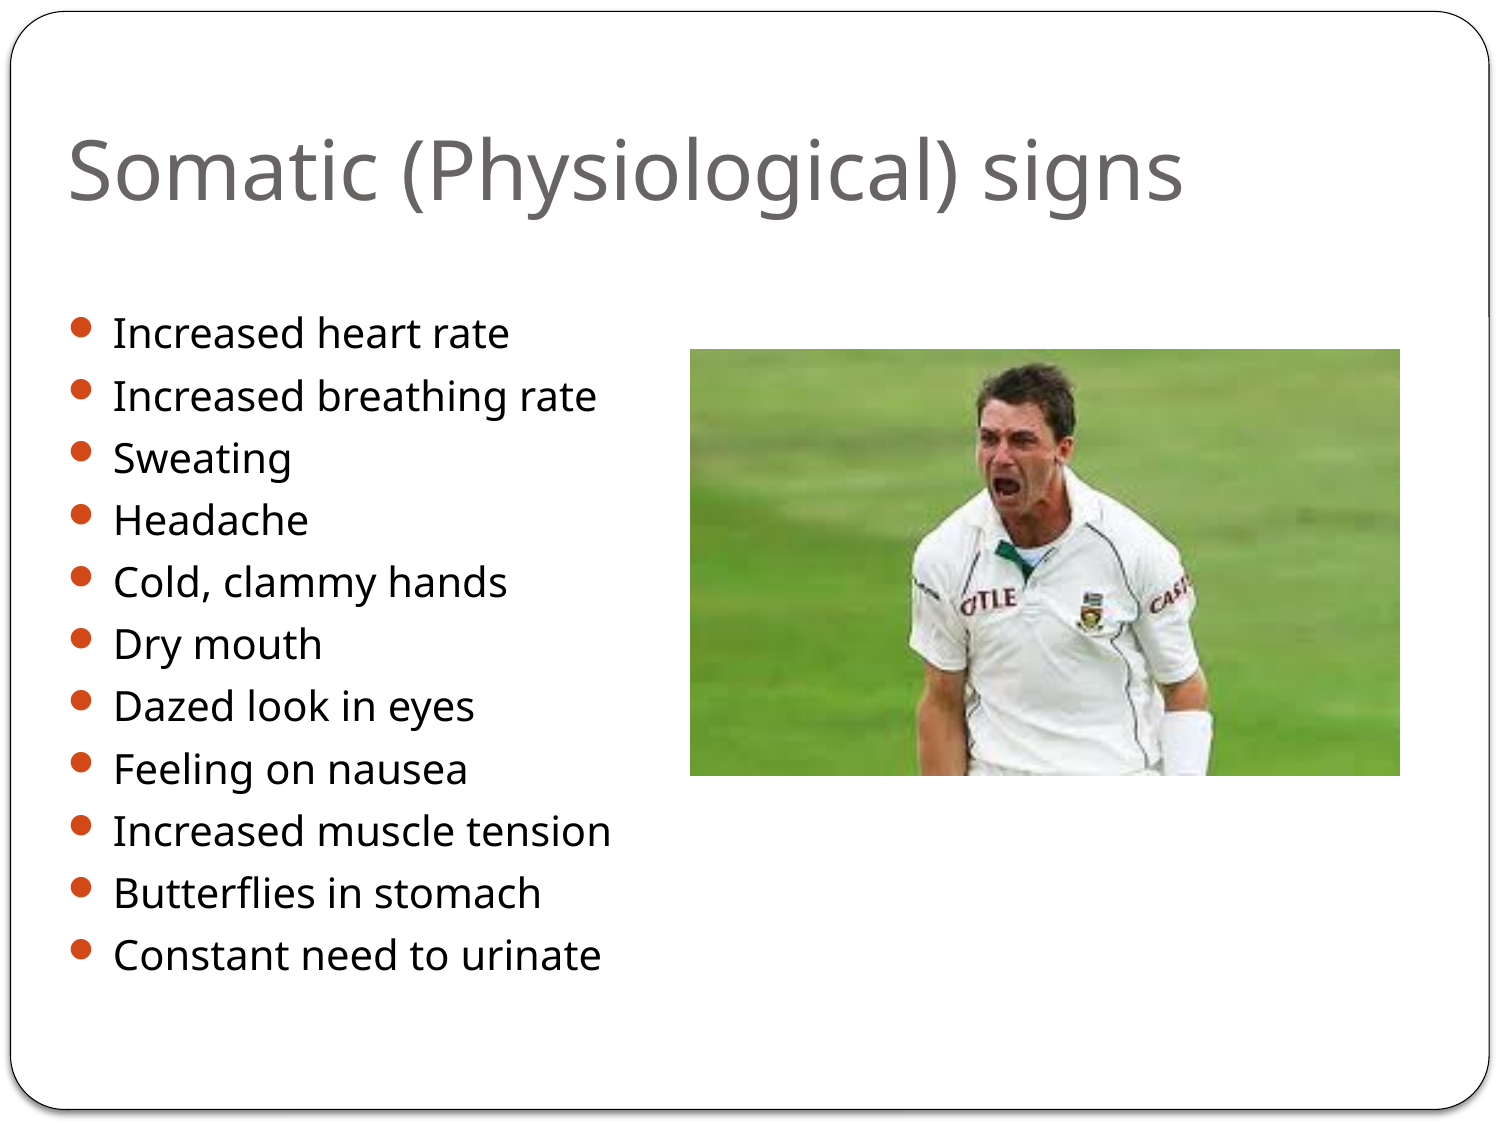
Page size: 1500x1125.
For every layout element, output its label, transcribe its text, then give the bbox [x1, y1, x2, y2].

title Somatic (Physiological) signs [53, 45, 1425, 233]
picture [690, 349, 1400, 776]
list Increased heart rate Increased breathing rate Sweating Headache Cold, clammy hands Dry mouth Dazed look in eyes Feeling on nausea Increased muscle tension Butterflies in stomach Constant need to urinate [53, 237, 1425, 1059]
